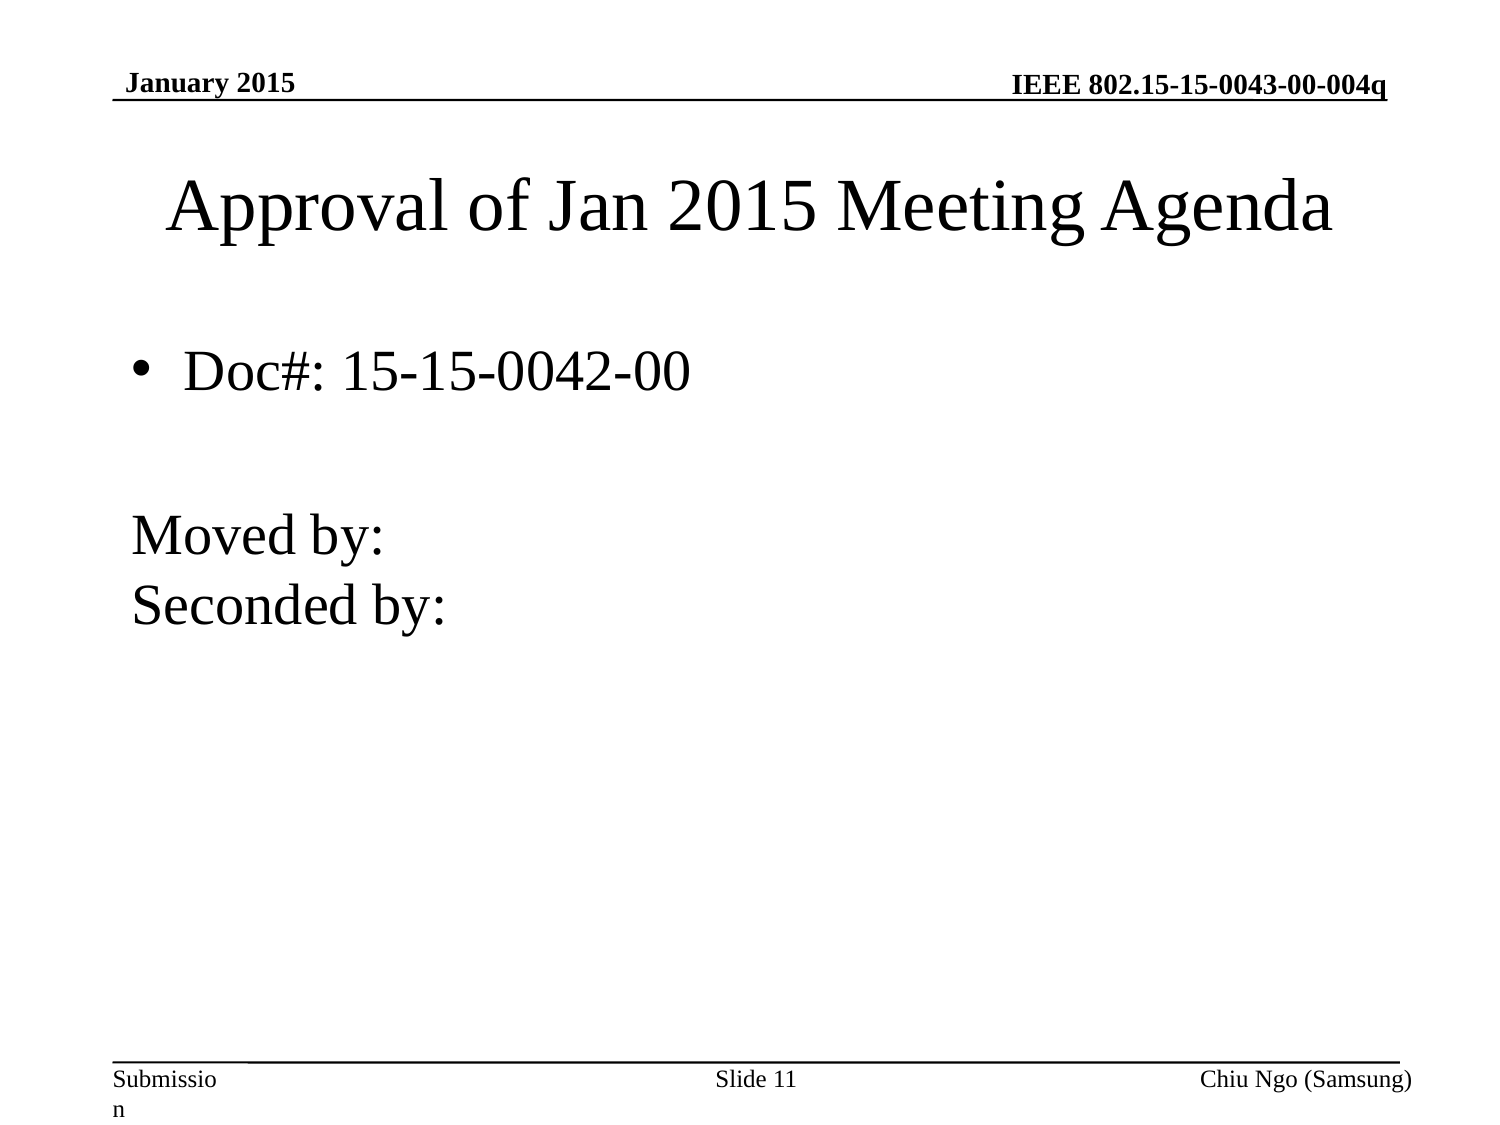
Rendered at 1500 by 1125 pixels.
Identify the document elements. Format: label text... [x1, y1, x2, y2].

title Approval of Jan 2015 Meeting Agenda [112, 112, 1388, 288]
slide_number Slide 11 [712, 1061, 800, 1093]
footer Chiu Ngo (Samsung) [899, 1061, 1413, 1093]
list Doc#: 15-15-0042-00 Moved by: Seconded by: [112, 324, 1388, 1000]
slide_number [124, 62, 388, 99]
